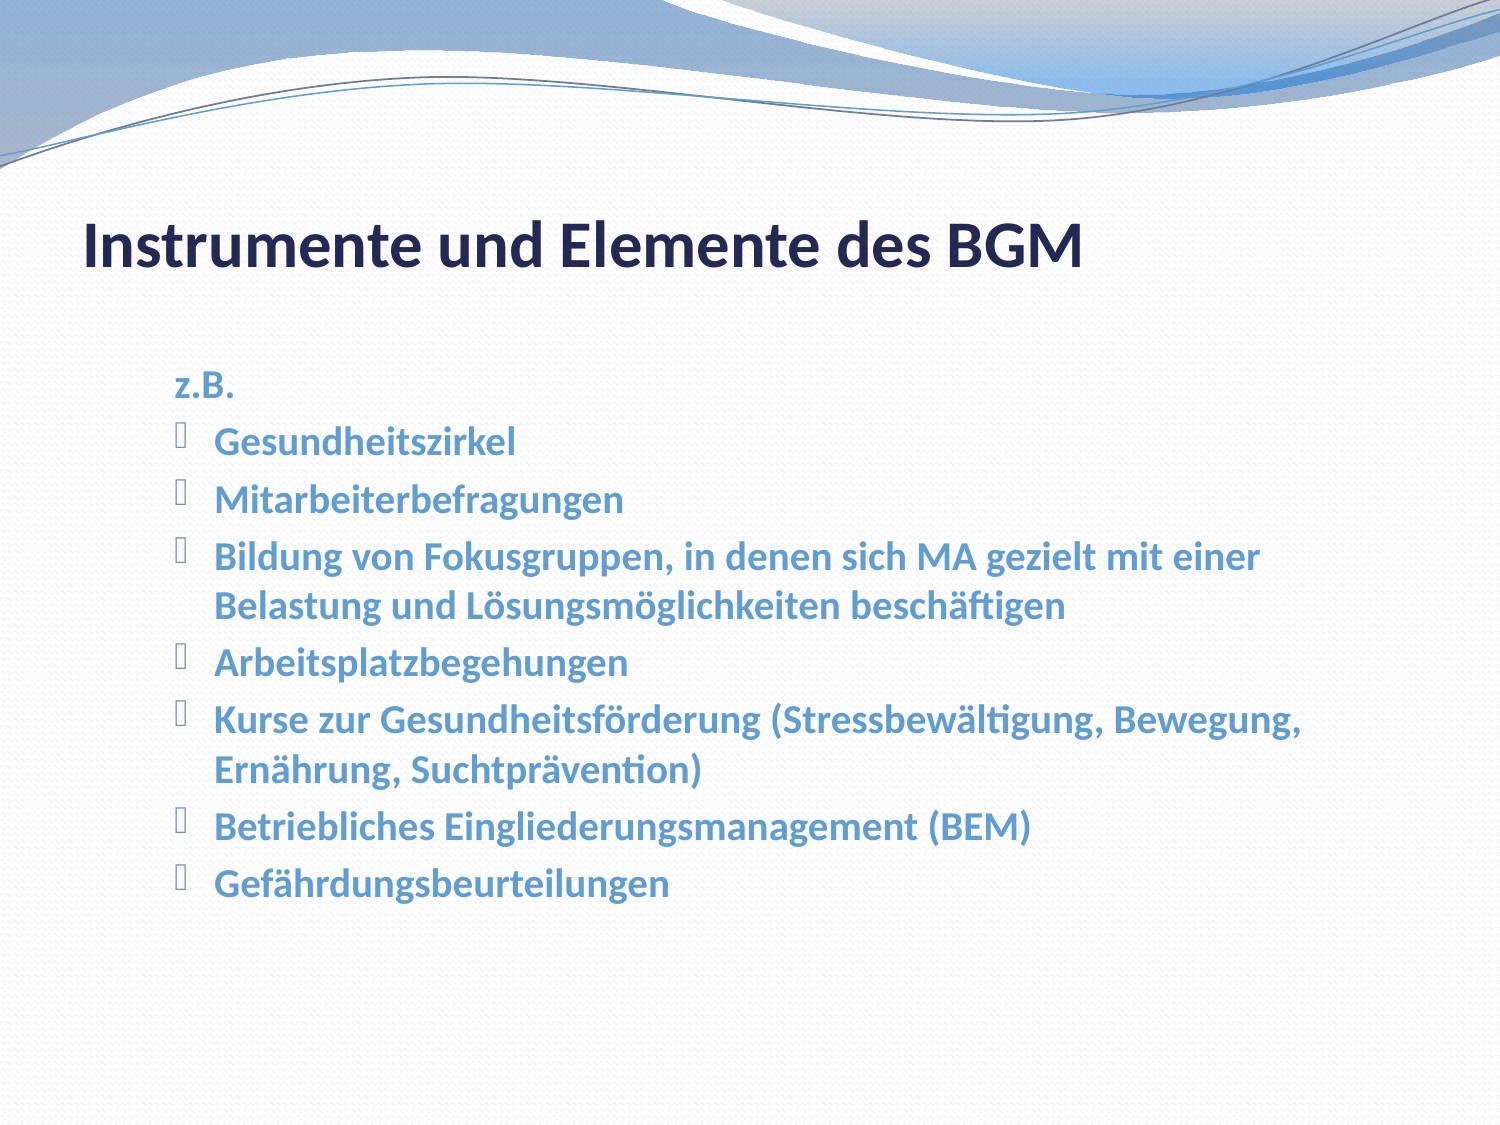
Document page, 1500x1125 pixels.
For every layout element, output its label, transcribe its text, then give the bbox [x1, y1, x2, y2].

list z.B. Gesundheitszirkel Mitarbeiterbefragungen Bildung von Fokusgruppen, in denen sich MA gezielt mit einer Belastung und Lösungsmöglichkeiten beschäftigen Arbeitsplatzbegehungen Kurse zur Gesundheitsförderung (Stressbewältigung, Bewegung, Ernährung, Suchtprävention) Betriebliches Eingliederungsmanagement (BEM) Gefährdungsbeurteilungen [159, 349, 1375, 917]
title Instrumente und Elemente des BGM [81, 93, 1433, 282]
